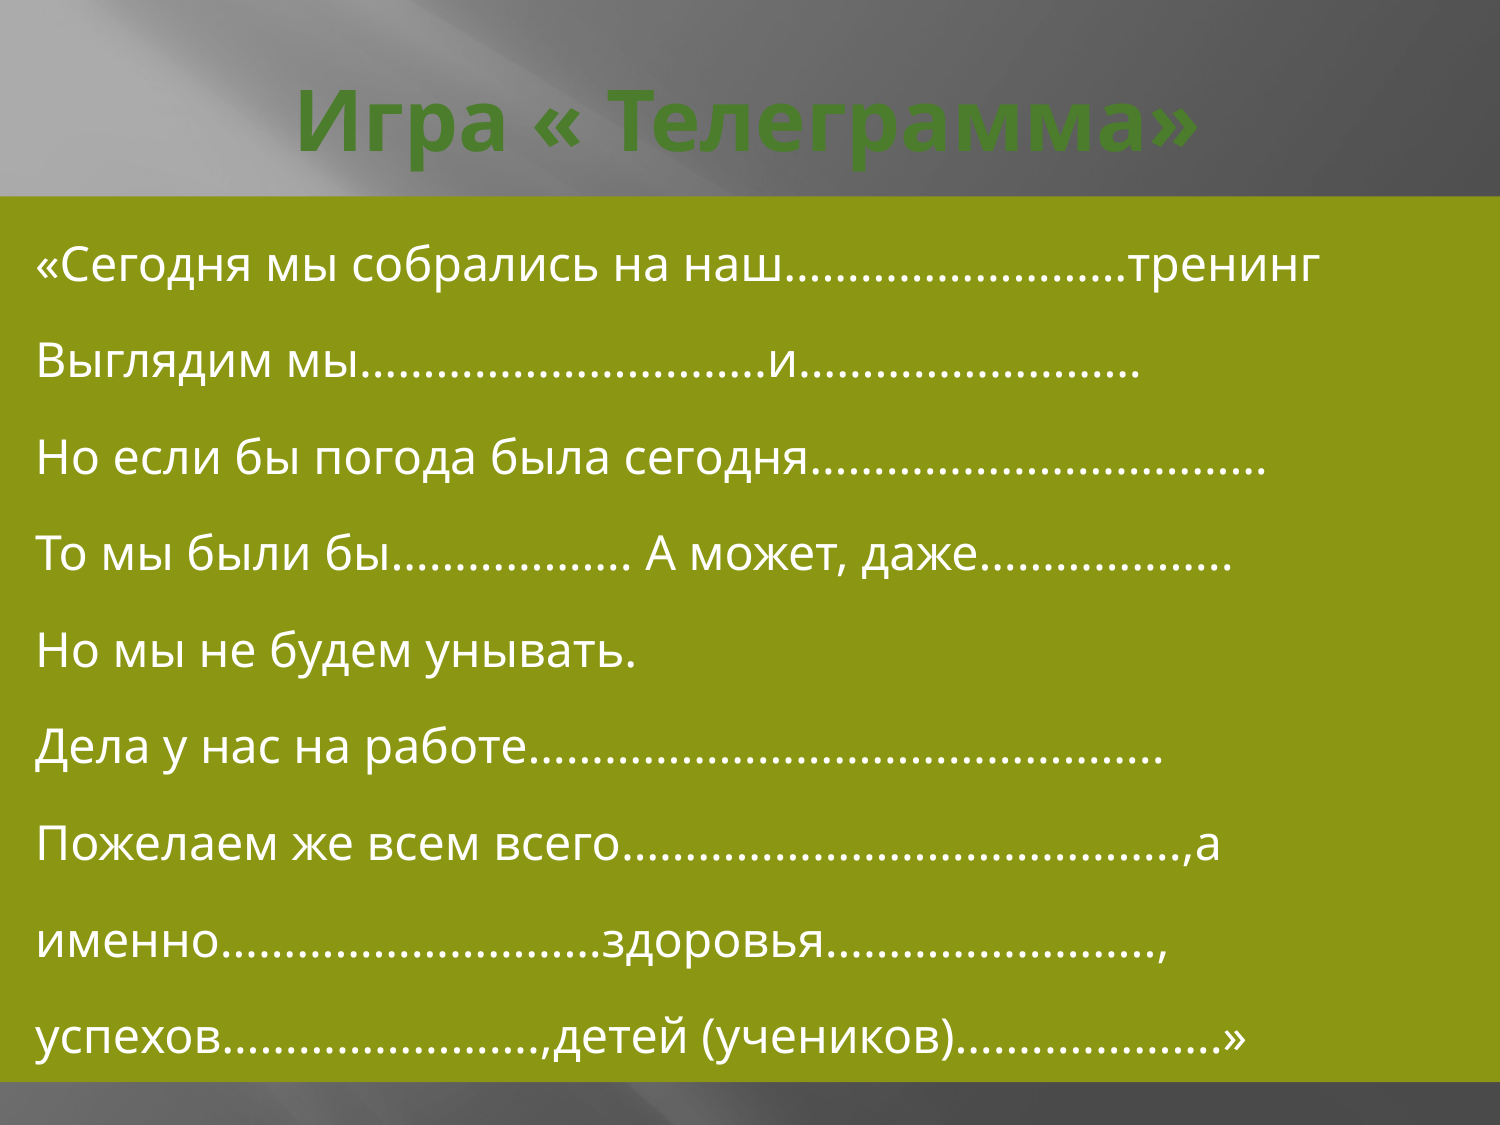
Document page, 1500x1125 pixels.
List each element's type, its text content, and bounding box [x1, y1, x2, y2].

list «Сегодня мы собрались на наш………………………тренинг Выглядим мы…………………………..и……………………… Но если бы погода была сегодня……………………………… То мы были бы………………. А может, даже……………….. Но мы не будем унывать. Дела у нас на работе………………………………………….. Пожелаем же всем всего……………………………………..,а именно…………………………здоровья…………………….., успехов…………………….,детей (учеников)……..………….» [0, 196, 1500, 1083]
title Игра « Телеграмма» [49, 37, 1446, 196]
